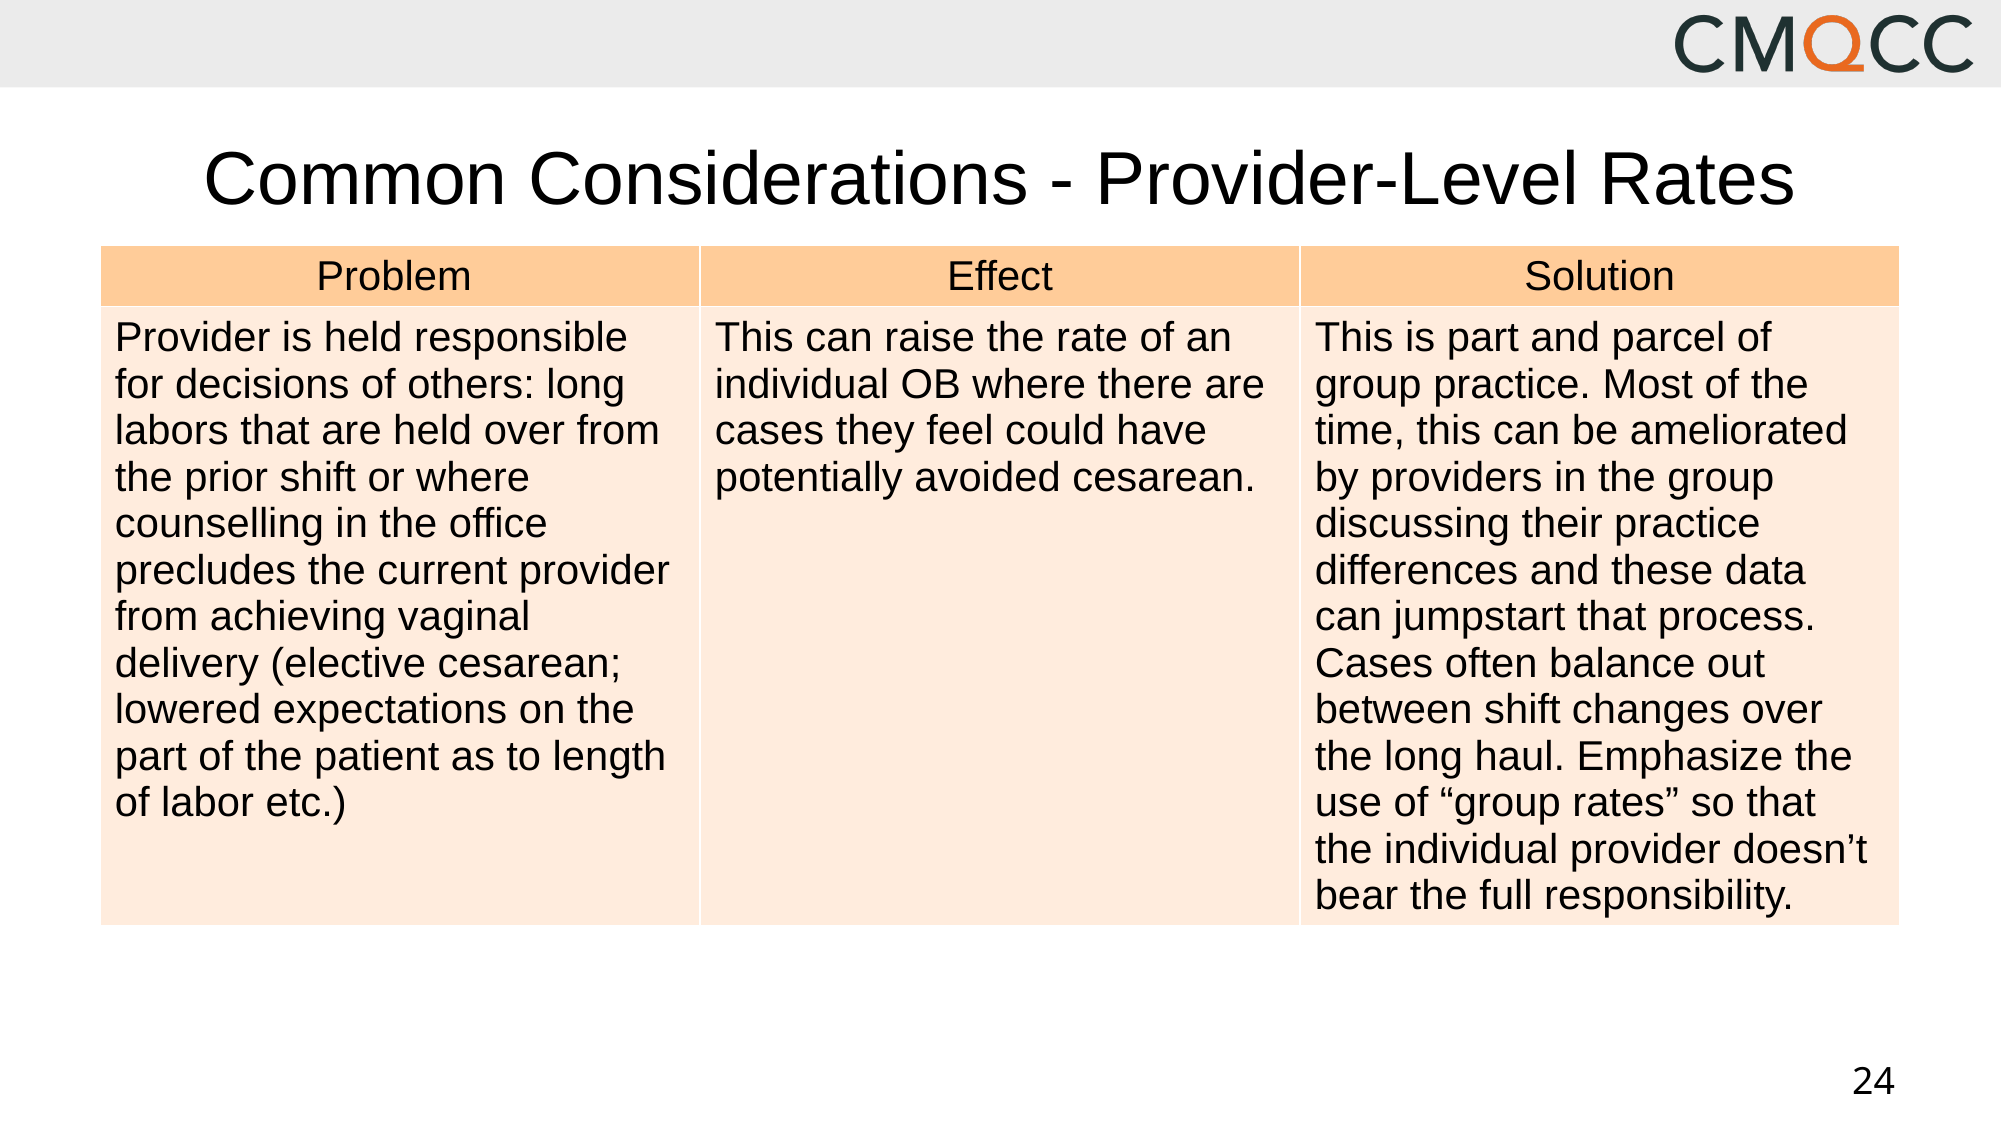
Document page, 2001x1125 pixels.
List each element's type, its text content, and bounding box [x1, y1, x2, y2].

picture [1674, 12, 1975, 75]
table_header Problem [101, 246, 699, 306]
table_cell This is part and parcel of group practice. Most of the time, this can be ameliorated by providers in the group discussing their practice differences and these data can jumpstart that process. Cases often balance out between shift changes over the long haul. Emphasize the use of “group rates” so that the individual provider doesn’t bear the full responsibility. [1301, 307, 1899, 925]
table_cell This can raise the rate of an individual OB where there are cases they feel could have potentially avoided cesarean. [701, 307, 1299, 925]
table_cell Provider is held responsible for decisions of others: long labors that are held over from the prior shift or where counselling in the office precludes the current provider from achieving vaginal delivery (elective cesarean; lowered expectations on the part of the patient as to length of labor etc.) [101, 307, 699, 925]
table_header Solution [1301, 246, 1899, 306]
table_header Effect [701, 246, 1299, 306]
title Common Considerations - Provider-Level Rates [150, 99, 1850, 244]
